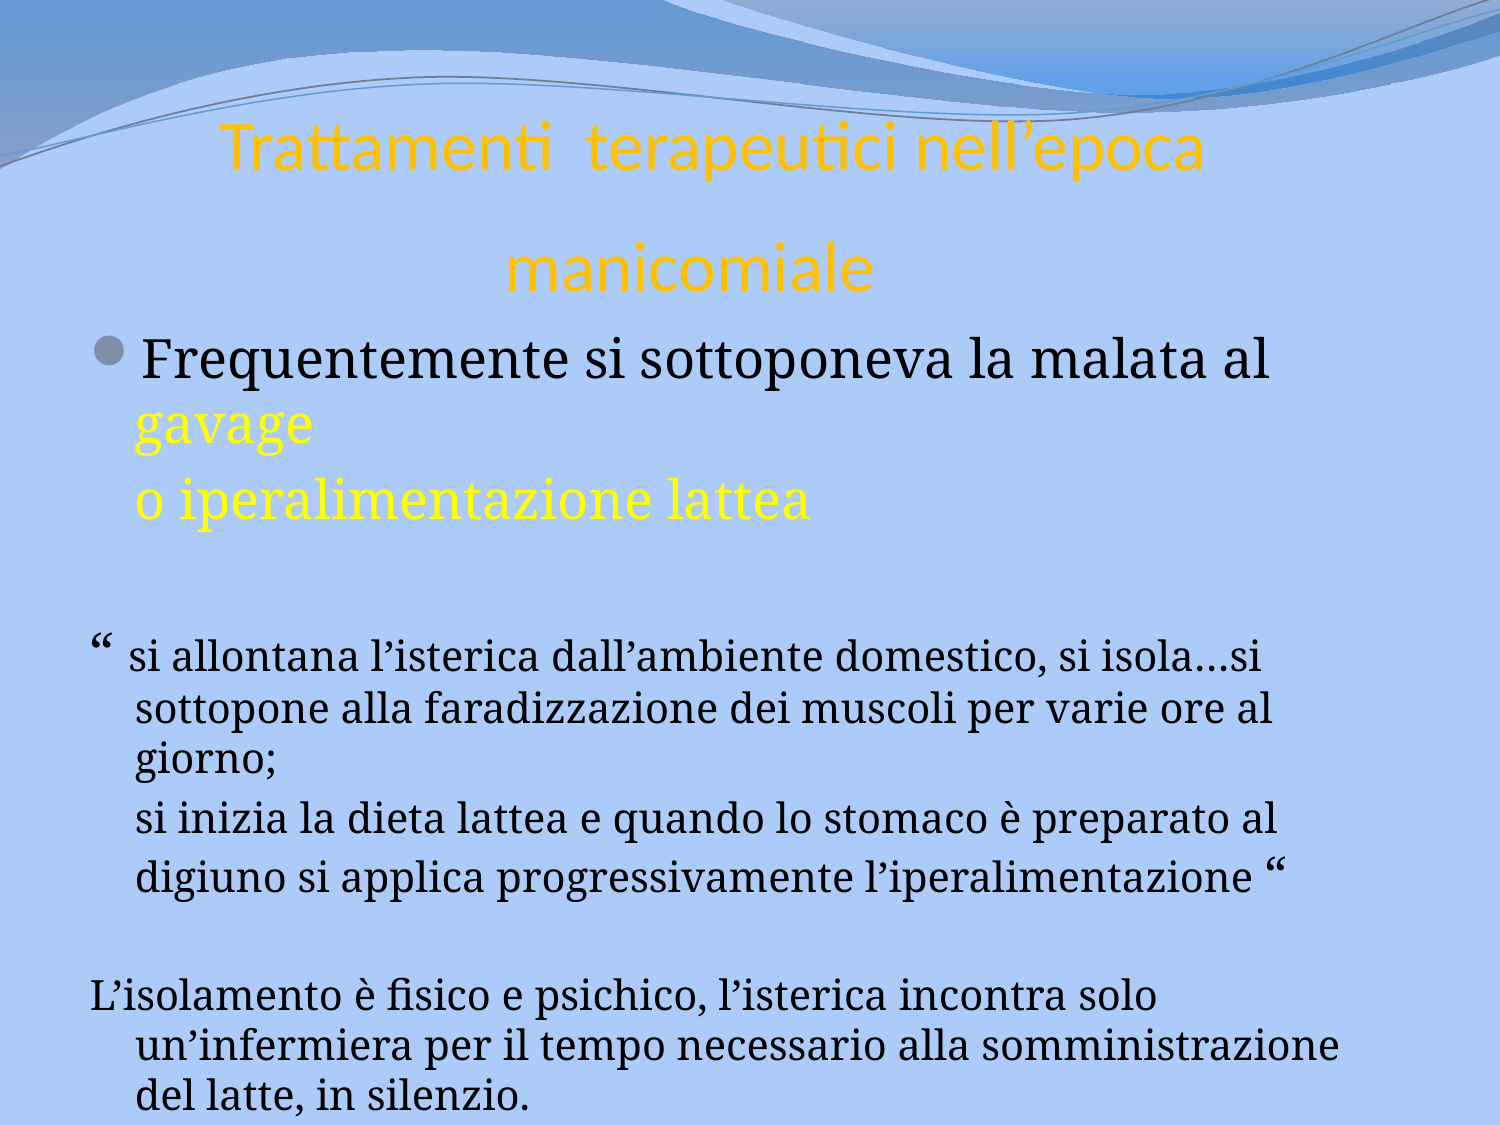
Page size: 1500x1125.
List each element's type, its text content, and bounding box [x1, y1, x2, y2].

list Frequentemente si sottoponeva la malata al gavage o iperalimentazione lattea “ si allontana l’isterica dall’ambiente domestico, si isola…si sottopone alla faradizzazione dei muscoli per varie ore al giorno; si inizia la dieta lattea e quando lo stomaco è preparato al digiuno si applica progressivamente l’iperalimentazione “ L’isolamento è fisico e psichico, l’isterica incontra solo un’infermiera per il tempo necessario alla somministrazione del latte, in silenzio. [75, 317, 1425, 1038]
title Trattamenti terapeutici nell’epoca manicomiale [76, 90, 1427, 313]
